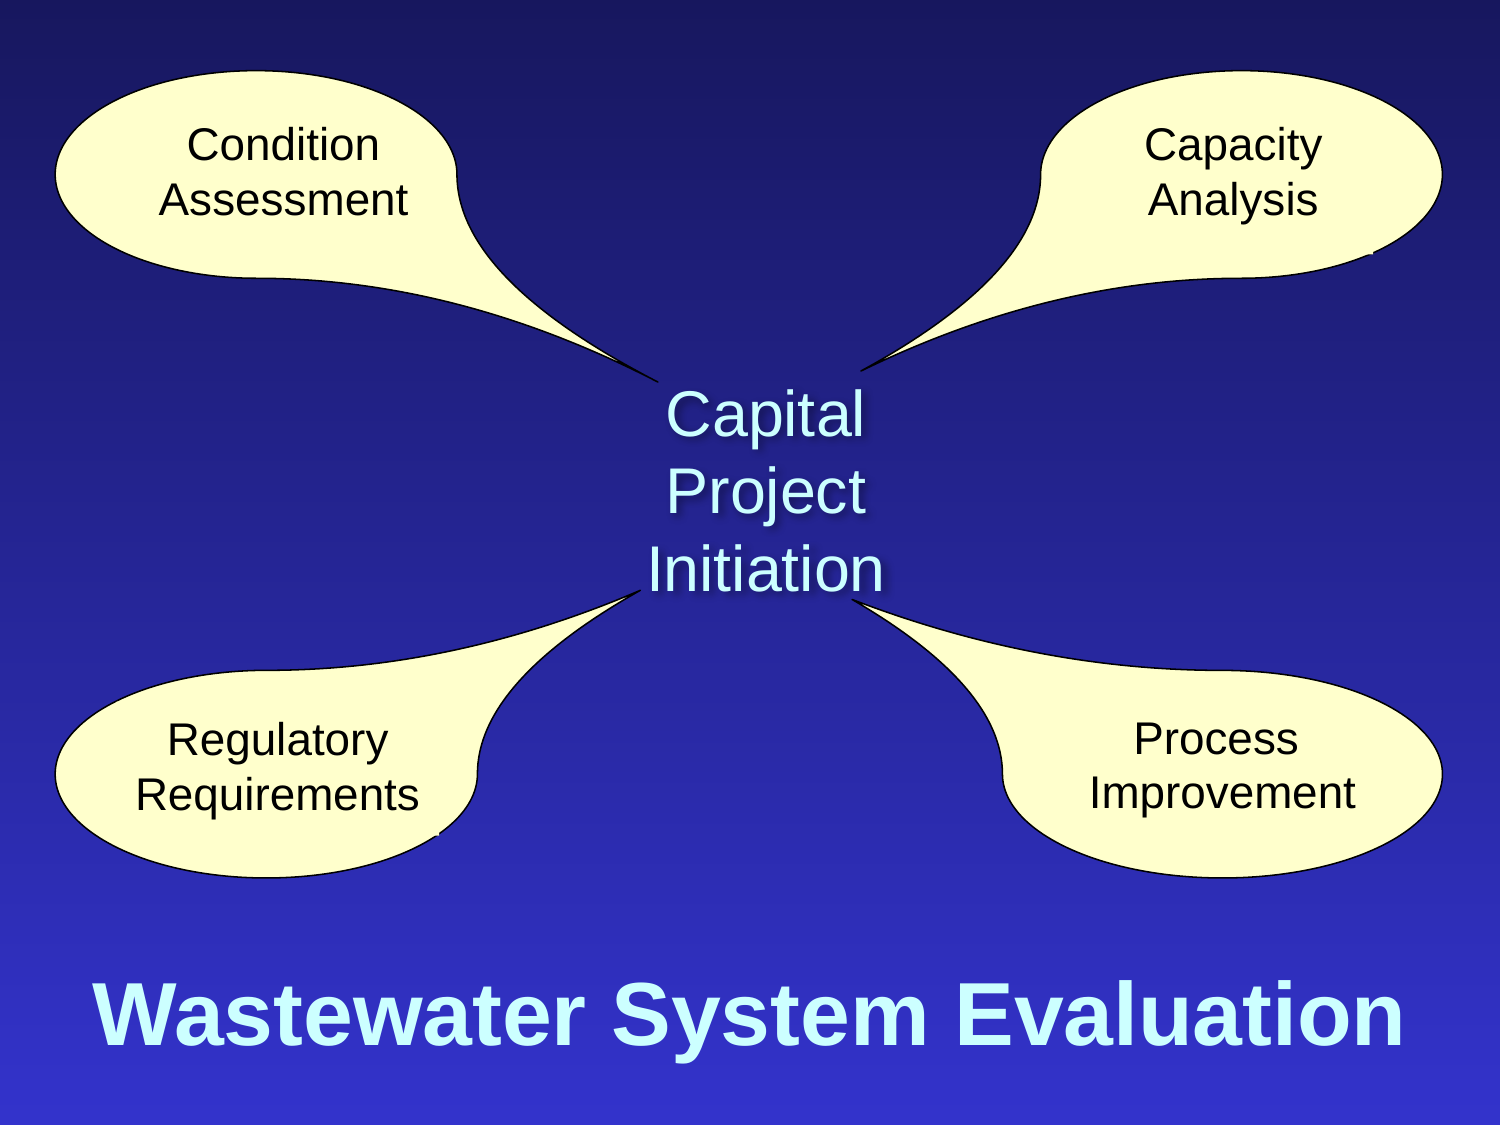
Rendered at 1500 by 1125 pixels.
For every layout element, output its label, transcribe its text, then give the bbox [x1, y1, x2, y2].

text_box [1040, 70, 1443, 279]
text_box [54, 670, 478, 879]
text_box Wastewater System Evaluation [0, 949, 1500, 1071]
text_box Process Improvement [888, 621, 1443, 878]
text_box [54, 70, 458, 279]
text_box Capital Project Initiation [621, 364, 910, 612]
